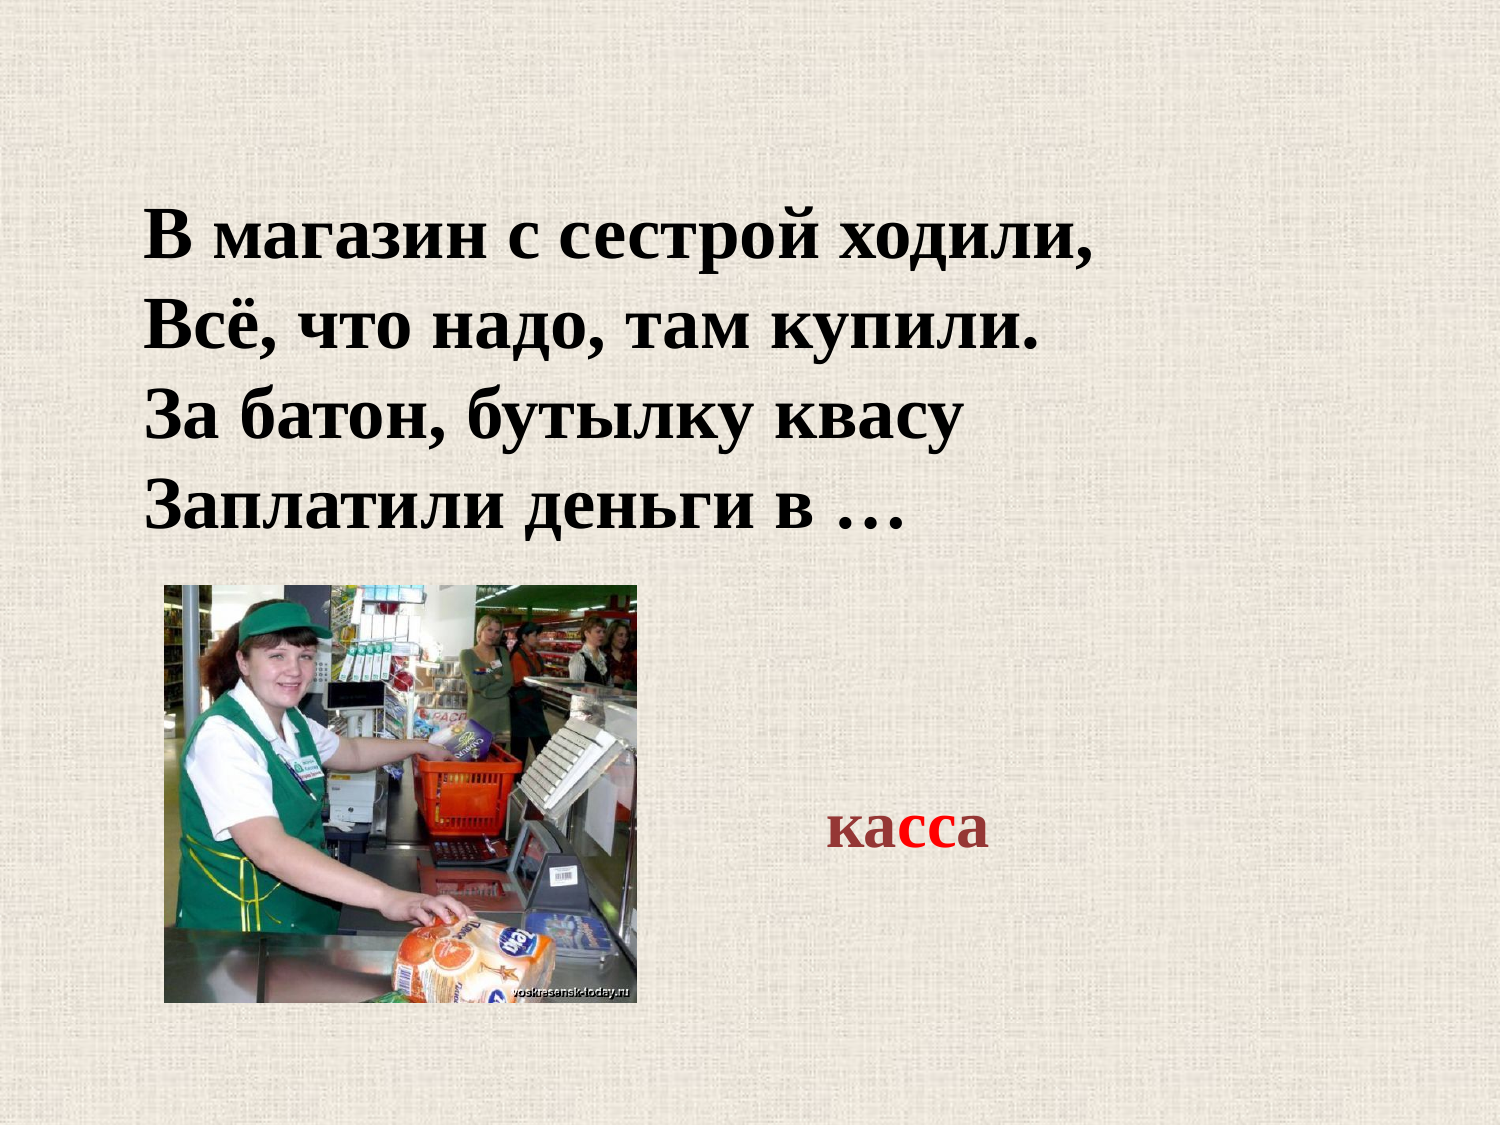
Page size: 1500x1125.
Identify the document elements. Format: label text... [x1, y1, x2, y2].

text_box касса [738, 773, 1079, 869]
text_box В магазин с сестрой ходили, Всё, что надо, там купили. За батон, бутылку квасу Заплатили деньги в … [128, 175, 1301, 551]
picture [163, 585, 637, 1003]
